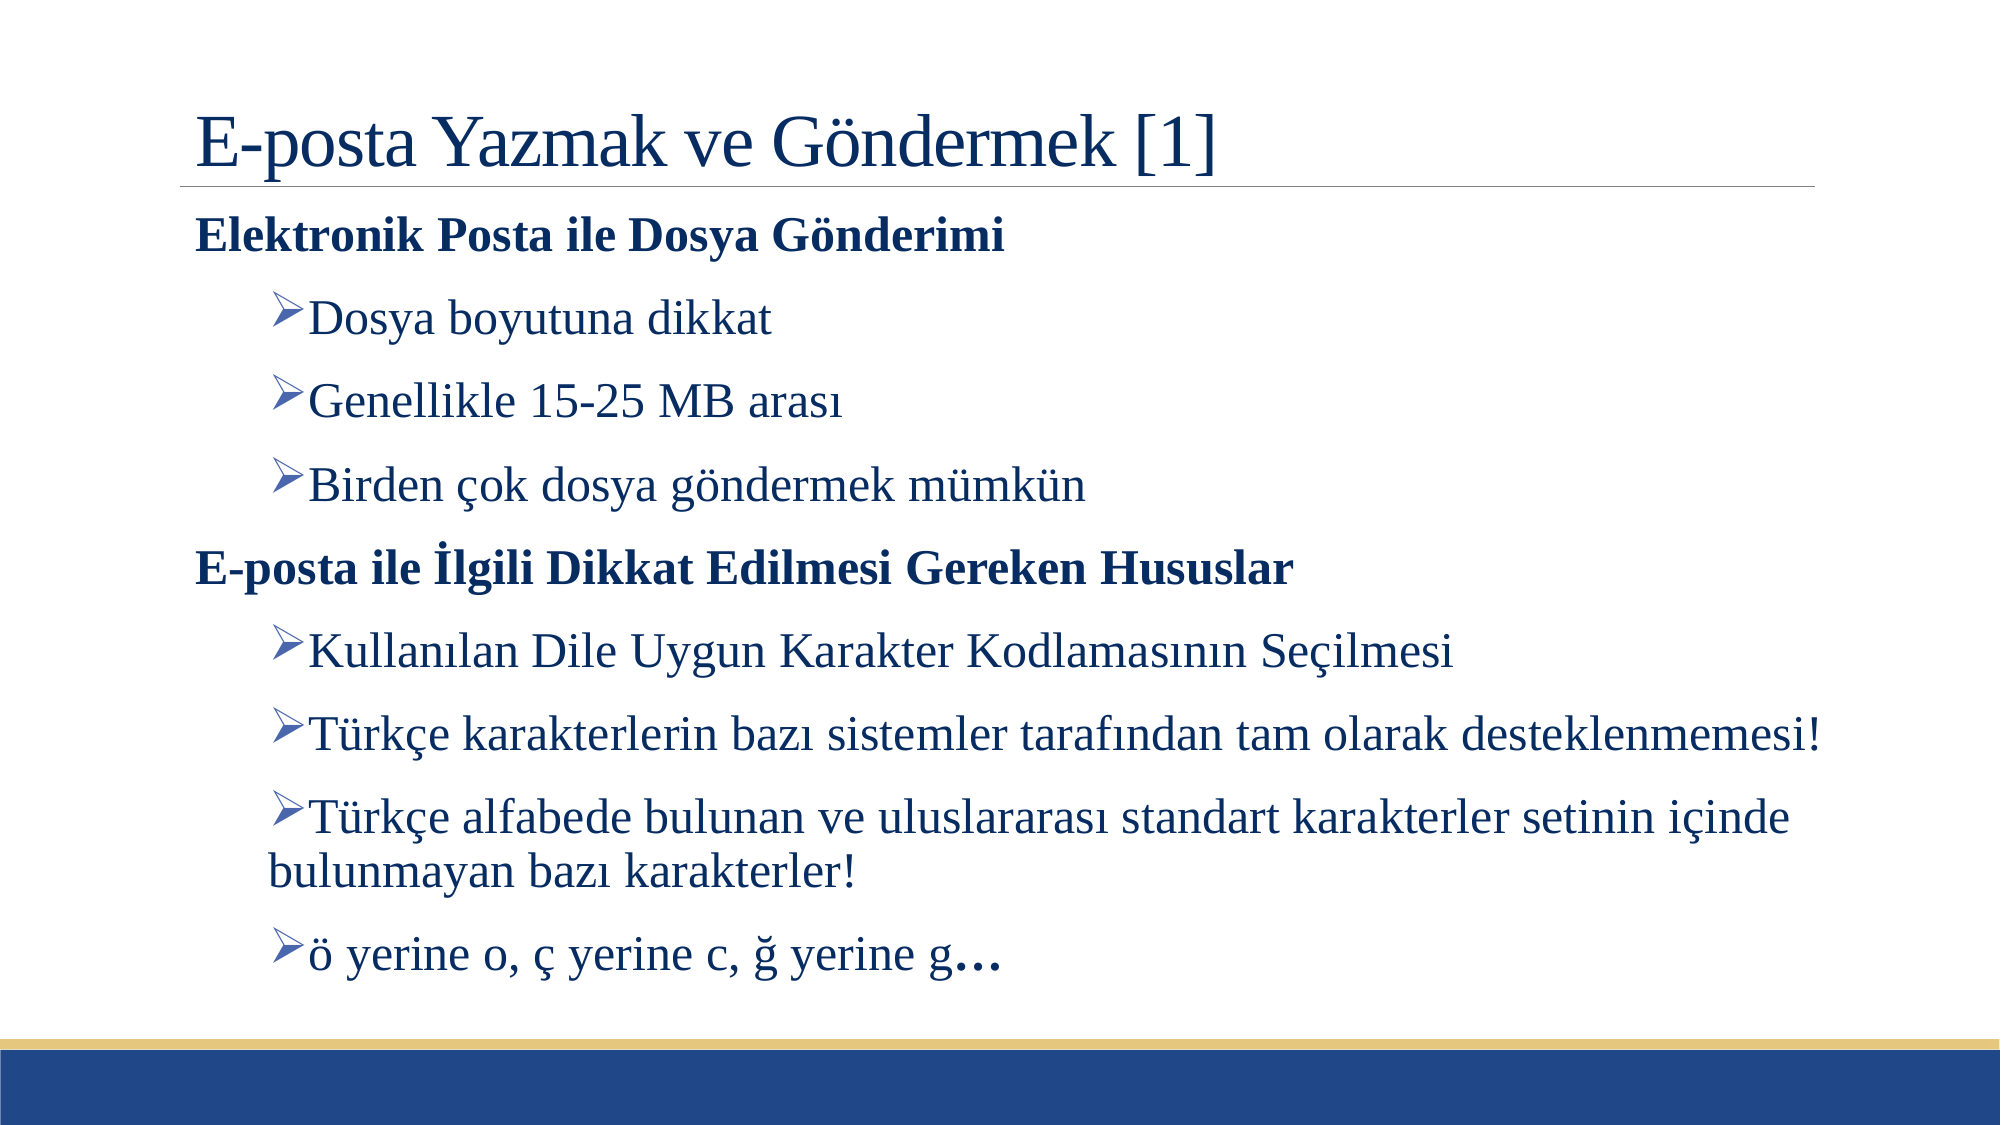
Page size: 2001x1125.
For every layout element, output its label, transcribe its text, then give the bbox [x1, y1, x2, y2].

list Elektronik Posta ile Dosya Gönderimi Dosya boyutuna dikkat Genellikle 15-25 MB arası Birden çok dosya göndermek mümkün E-posta ile İlgili Dikkat Edilmesi Gereken Hususlar Kullanılan Dile Uygun Karakter Kodlamasının Seçilmesi Türkçe karakterlerin bazı sistemler tarafından tam olarak desteklenmemesi! Türkçe alfabede bulunan ve uluslararası standart karakterler setinin içinde bulunmayan bazı karakterler! ö yerine o, ç yerine c, ğ yerine g… [180, 201, 1830, 1037]
title E-posta Yazmak ve Göndermek [1] [180, 47, 1830, 189]
